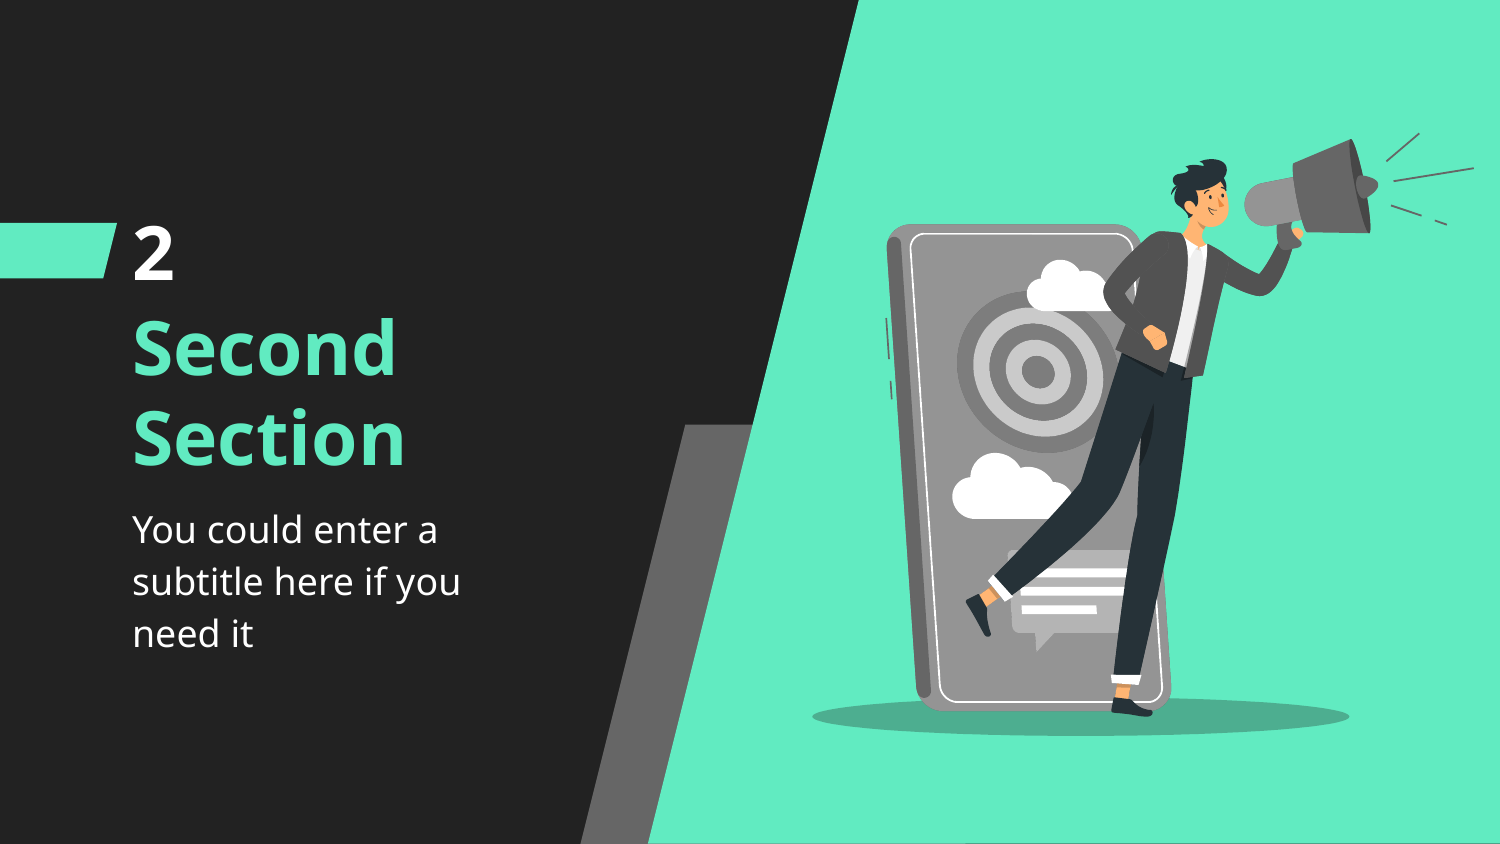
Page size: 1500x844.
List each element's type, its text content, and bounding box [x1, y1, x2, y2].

subtitle You could enter a subtitle here if you need it [116, 484, 529, 609]
title 2 [116, 222, 326, 279]
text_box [812, 132, 1475, 737]
title Second Section [116, 306, 625, 476]
